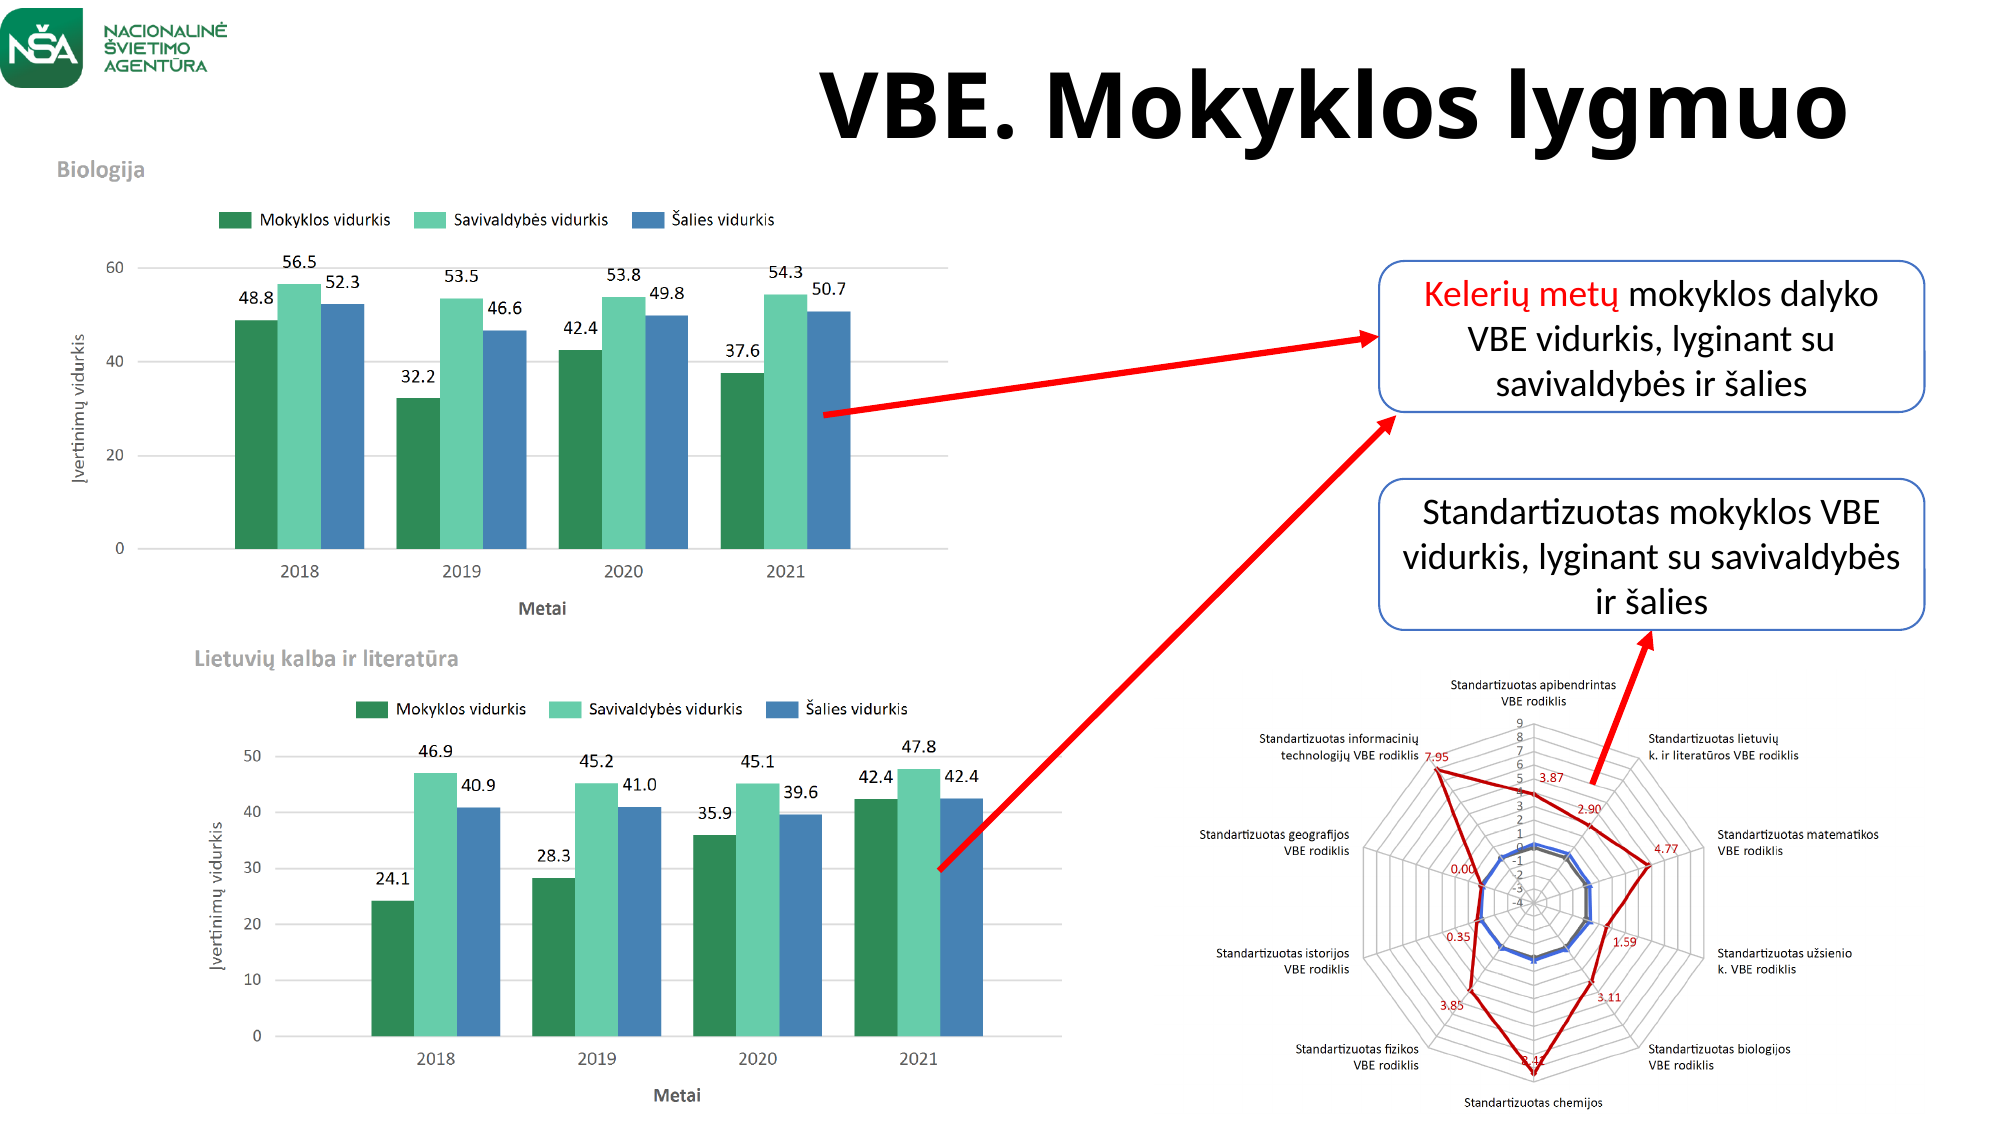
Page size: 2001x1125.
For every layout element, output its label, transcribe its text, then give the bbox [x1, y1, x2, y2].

title VBE. Mokyklos lygmuo [804, 0, 1988, 218]
text_box Kelerių metų mokyklos dalyko VBE vidurkis, lyginant su savivaldybės ir šalies [1378, 259, 1926, 414]
picture [0, 8, 227, 88]
picture [1154, 669, 1925, 1114]
text_box Standartizuotas mokyklos VBE vidurkis, lyginant su savivaldybės ir šalies [1397, 477, 1926, 631]
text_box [823, 336, 1380, 416]
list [34, 154, 974, 652]
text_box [938, 415, 1397, 871]
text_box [1592, 629, 1652, 785]
picture [161, 629, 1062, 1104]
